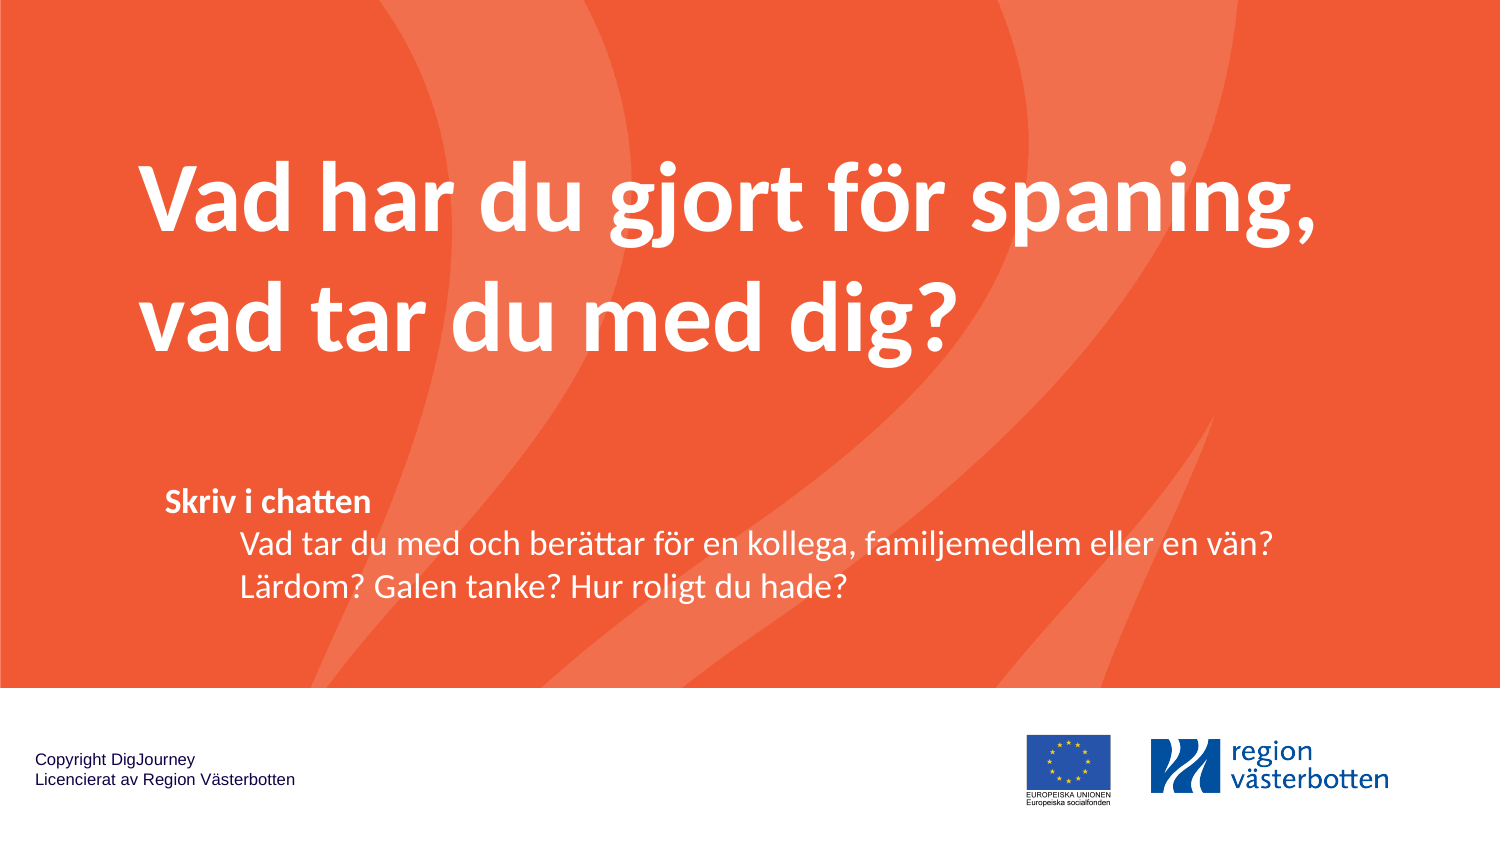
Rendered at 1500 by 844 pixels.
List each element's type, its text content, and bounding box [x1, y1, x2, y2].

picture [1021, 728, 1115, 816]
picture [0, 0, 1500, 688]
list Skriv i chatten Vad tar du med och berättar för en kollega, familjemedlem eller en vän? Lärdom? Galen tanke? Hur roligt du hade? [149, 436, 1473, 647]
list Vad har du gjort för spaning, vad tar du med dig? [123, 93, 1388, 410]
picture [1151, 739, 1388, 793]
